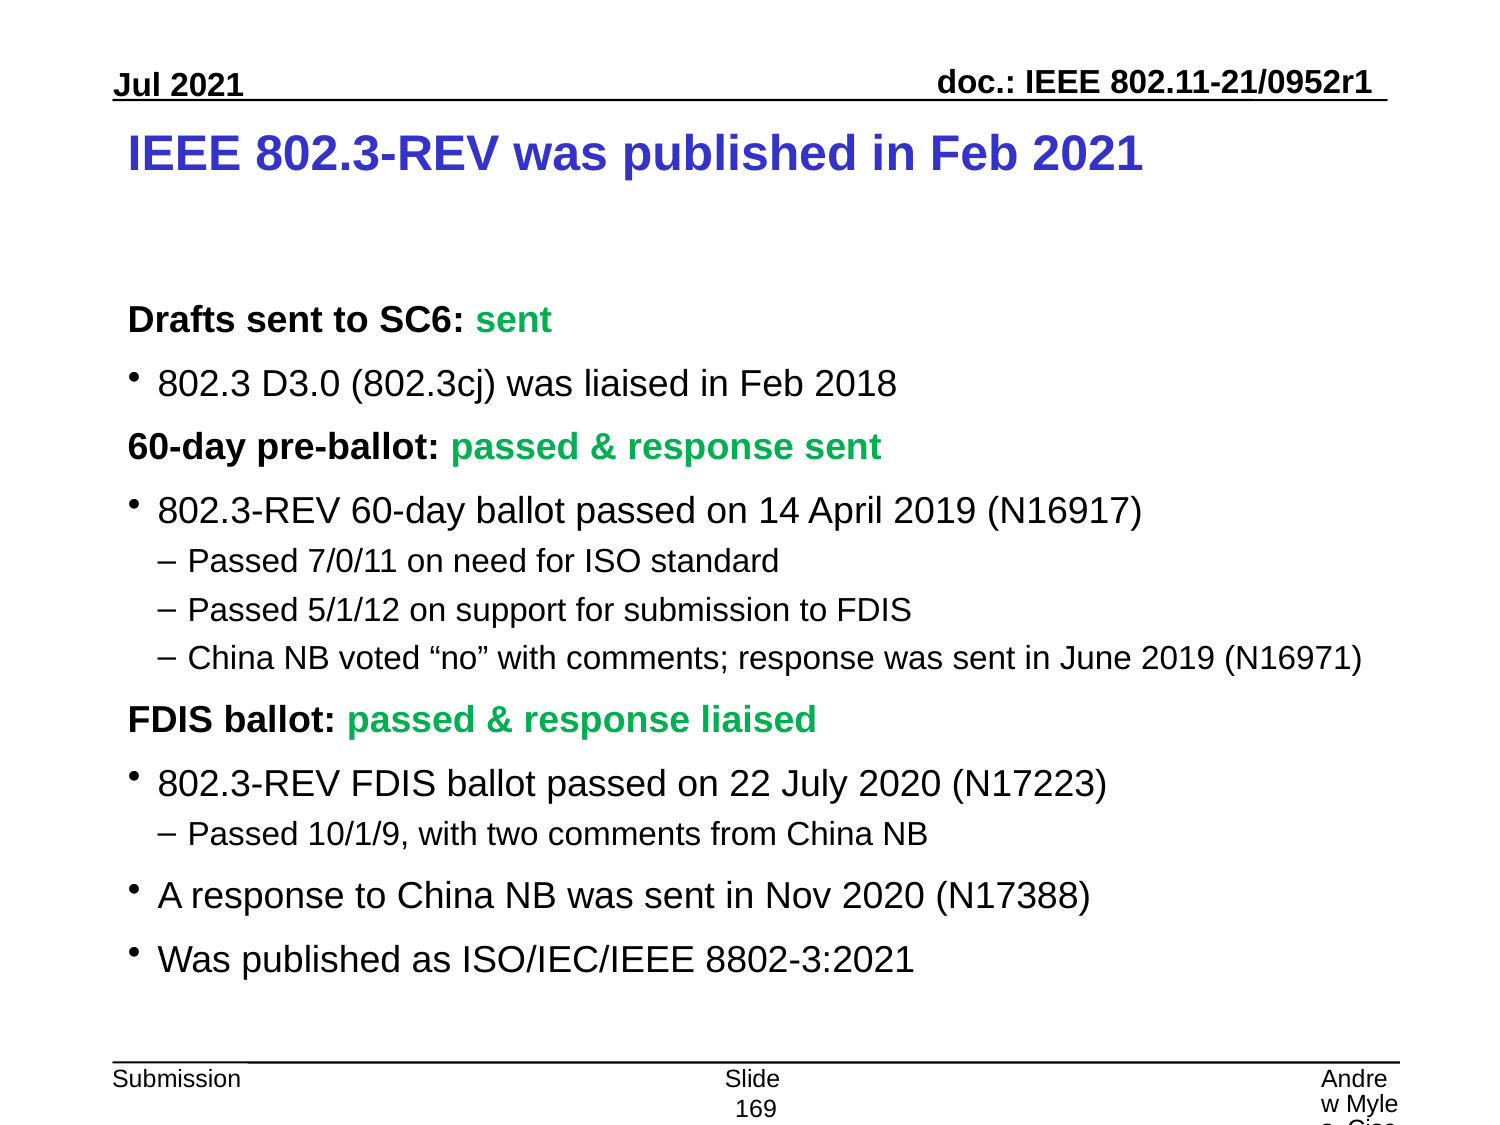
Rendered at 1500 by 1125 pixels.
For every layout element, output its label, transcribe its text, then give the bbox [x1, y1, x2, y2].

list Drafts sent to SC6: sent 802.3 D3.0 (802.3cj) was liaised in Feb 2018 60-day pre-ballot: passed & response sent 802.3-REV 60-day ballot passed on 14 April 2019 (N16917) Passed 7/0/11 on need for ISO standard Passed 5/1/12 on support for submission to FDIS China NB voted “no” with comments; response was sent in June 2019 (N16971) FDIS ballot: passed & response liaised 802.3-REV FDIS ballot passed on 22 July 2020 (N17223) Passed 10/1/9, with two comments from China NB A response to China NB was sent in Nov 2020 (N17388) Was published as ISO/IEC/IEEE 8802-3:2021 [112, 287, 1388, 963]
footer Andrew Myles, Cisco [1320, 1061, 1402, 1093]
slide_number Slide 169 [709, 1061, 803, 1093]
title IEEE 802.3-REV was published in Feb 2021 [112, 112, 1388, 287]
